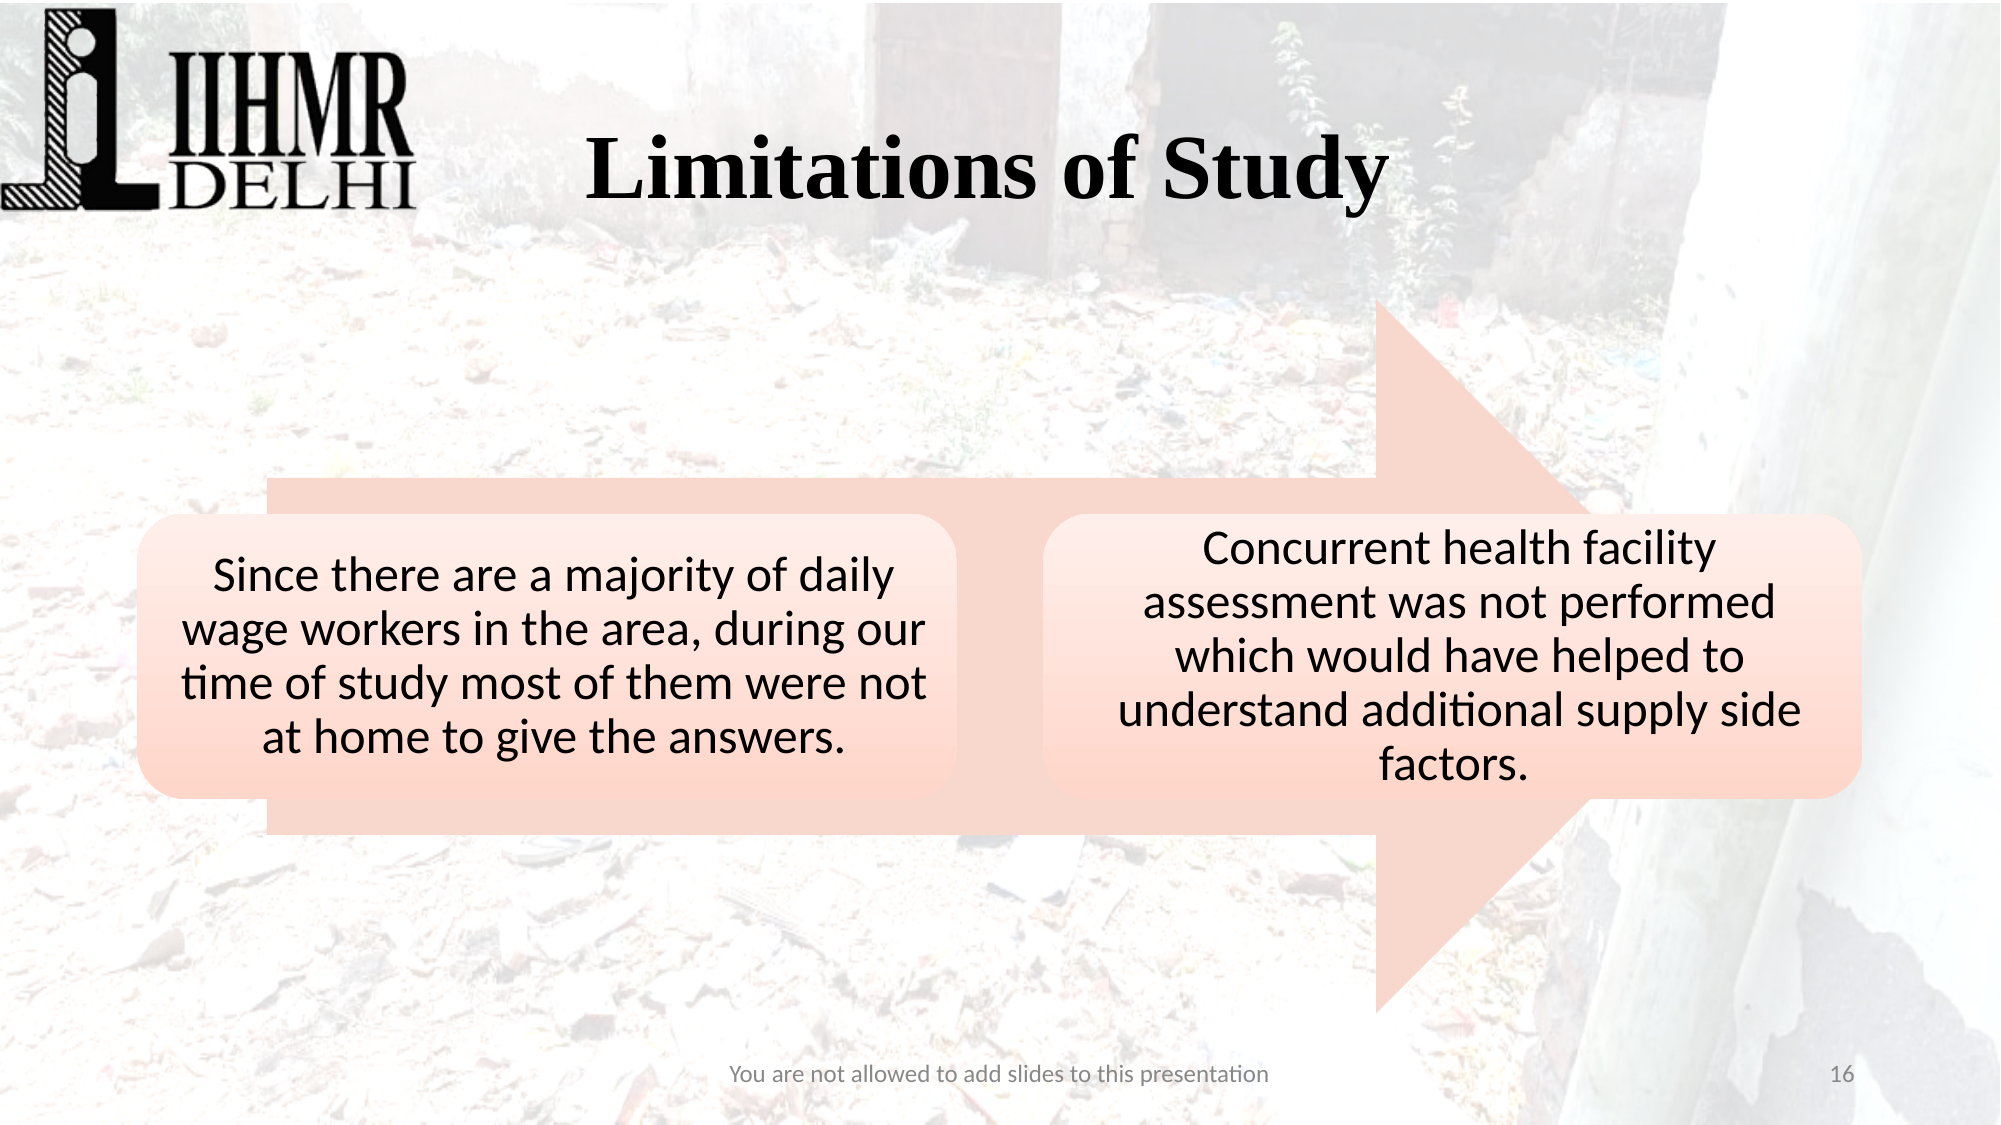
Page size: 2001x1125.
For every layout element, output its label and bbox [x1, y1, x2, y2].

picture [0, 3, 2000, 1125]
text_box [137, 299, 1863, 1014]
